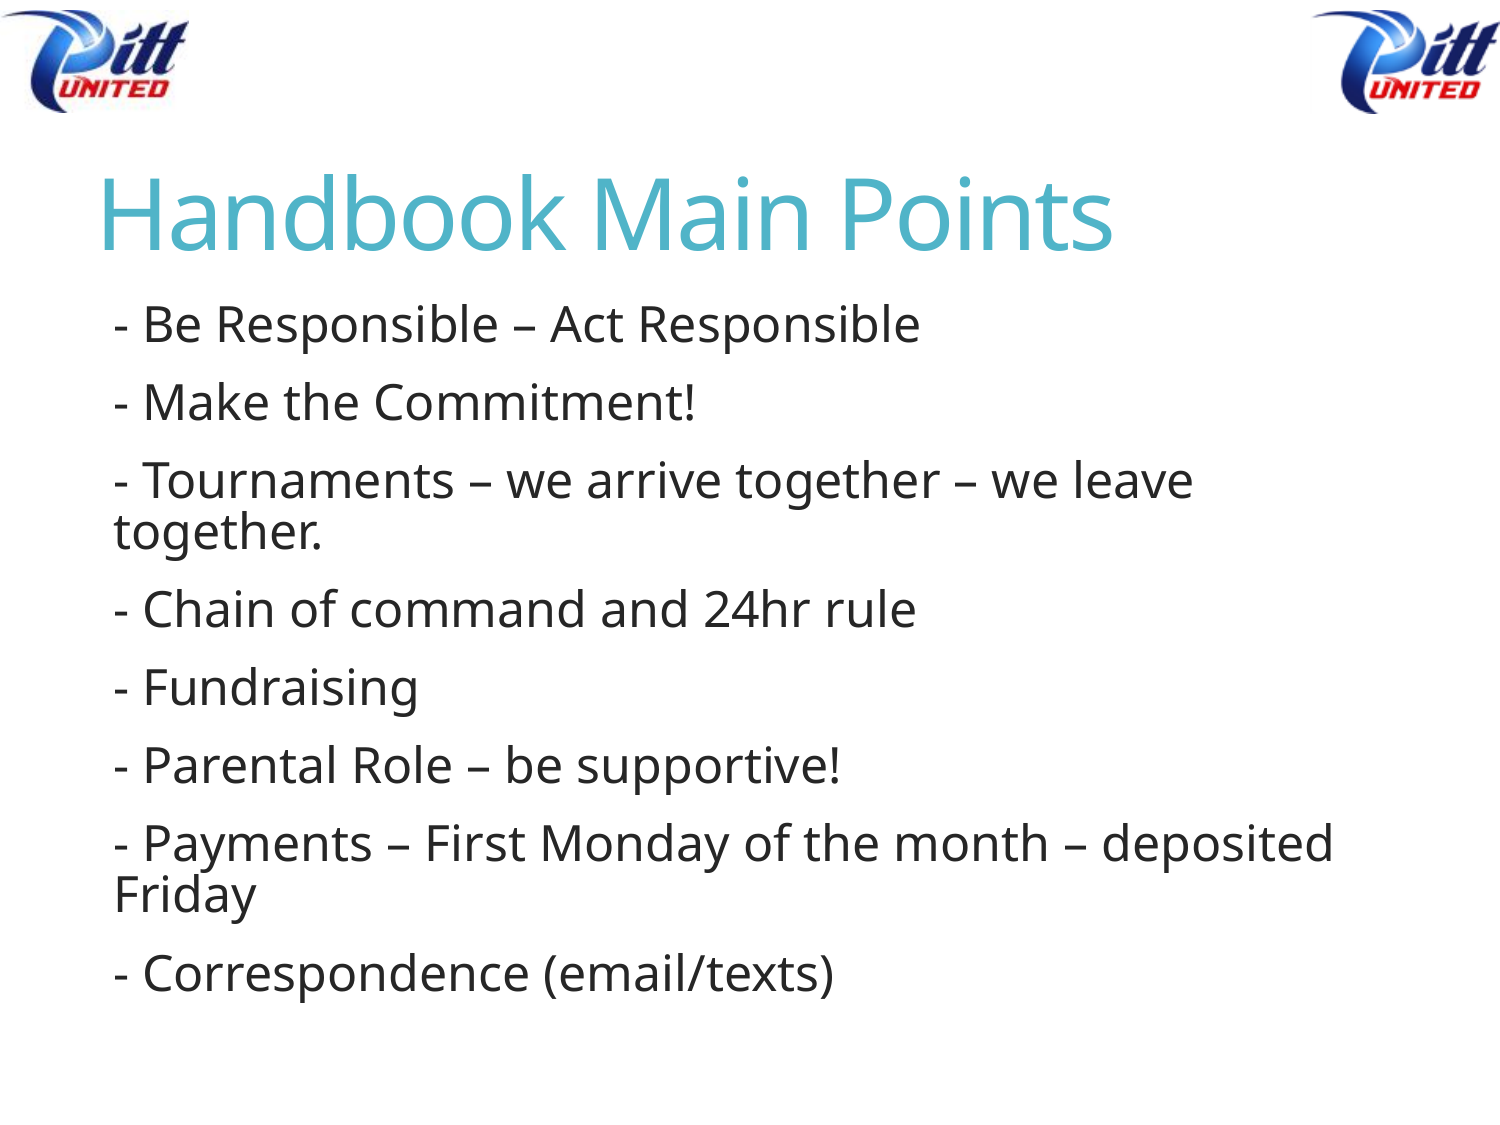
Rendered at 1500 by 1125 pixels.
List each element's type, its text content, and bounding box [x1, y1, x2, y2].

title Handbook Main Points [80, 81, 1407, 354]
picture [1310, 10, 1500, 114]
picture [0, 10, 189, 113]
list - Be Responsible – Act Responsible - Make the Commitment! - Tournaments – we arrive together – we leave together. - Chain of command and 24hr rule - Fundraising - Parental Role – be supportive! - Payments – First Monday of the month – deposited Friday - Correspondence (email/texts) [83, 294, 1407, 1061]
